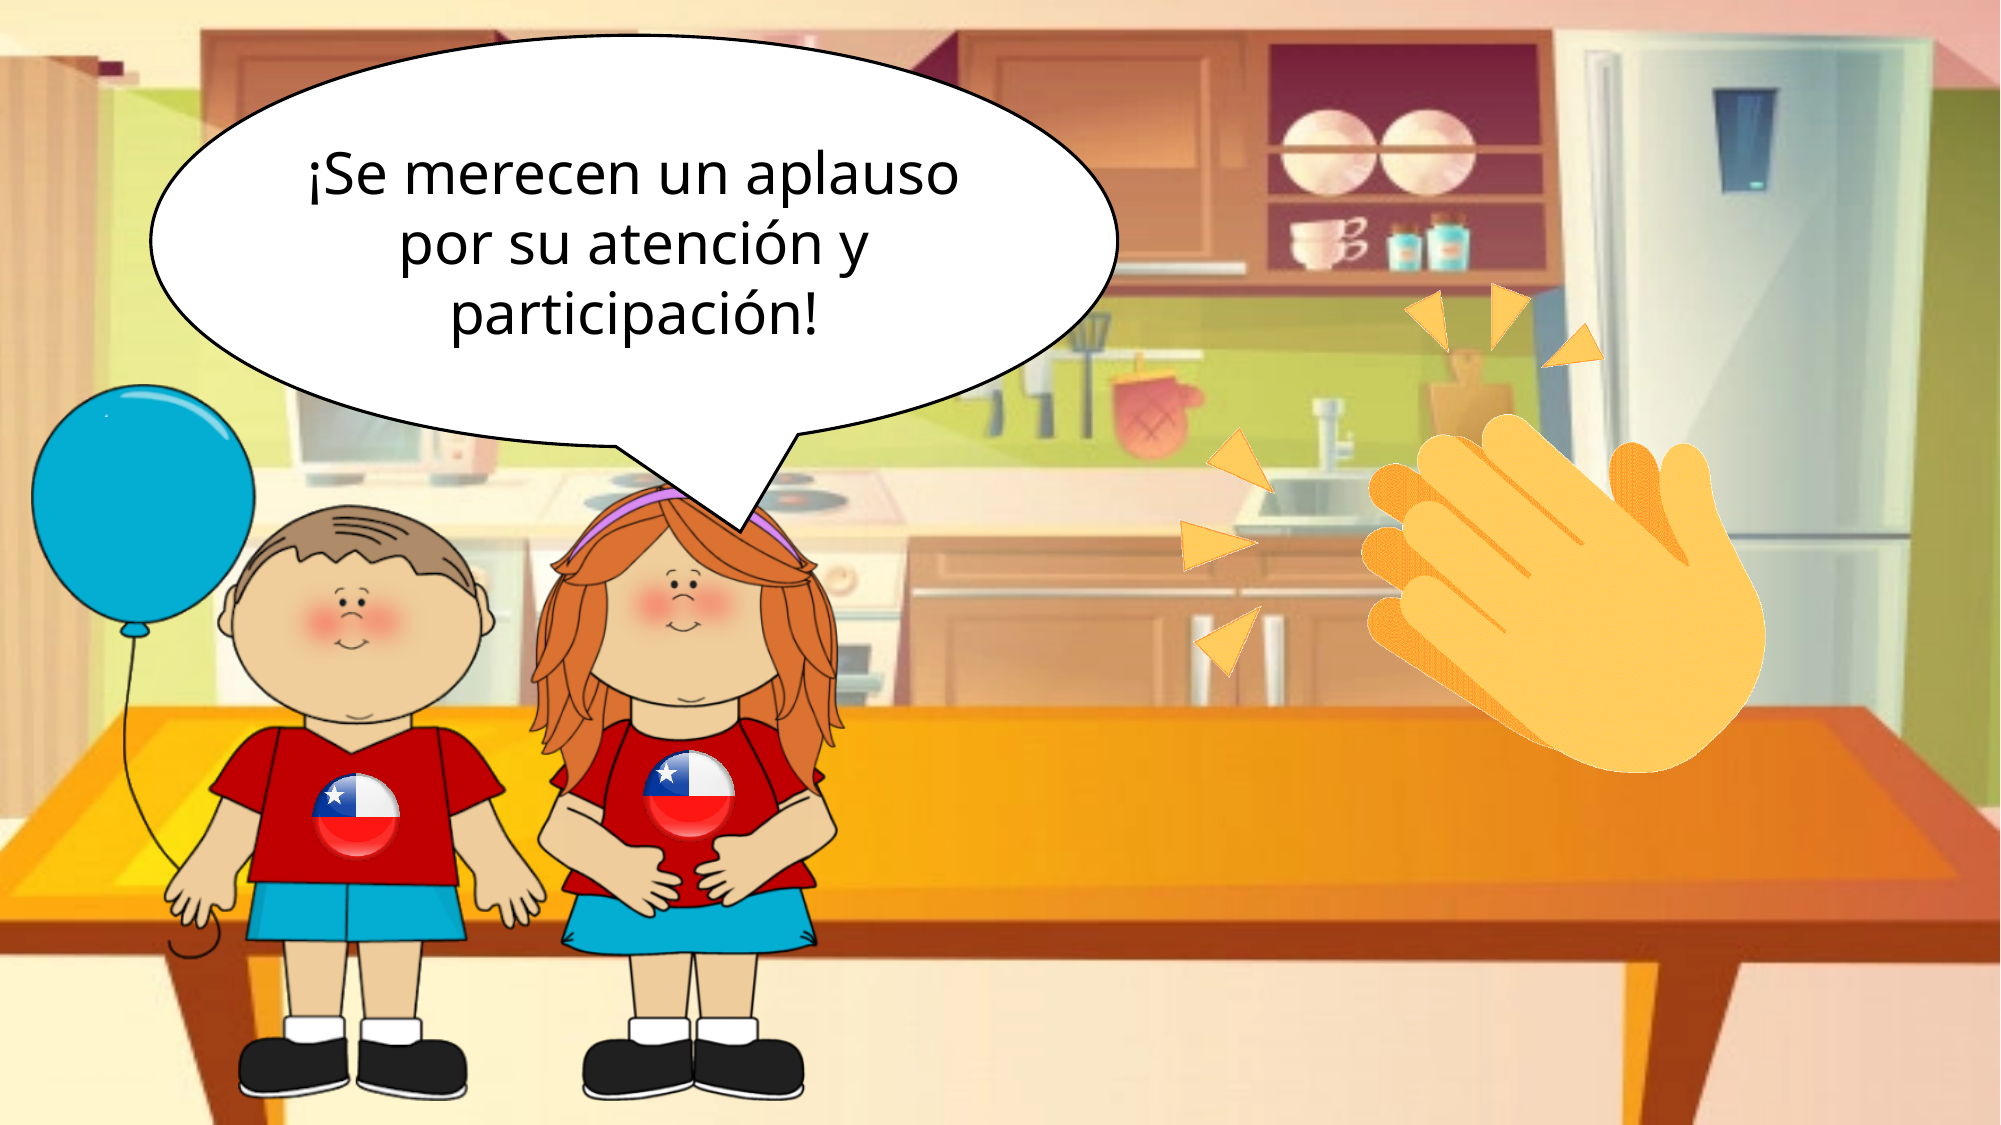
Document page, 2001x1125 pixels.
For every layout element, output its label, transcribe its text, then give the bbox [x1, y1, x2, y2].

picture [0, 0, 2001, 1125]
text_box ¡Se merecen un aplauso por su atención y participación! [149, 34, 1119, 481]
